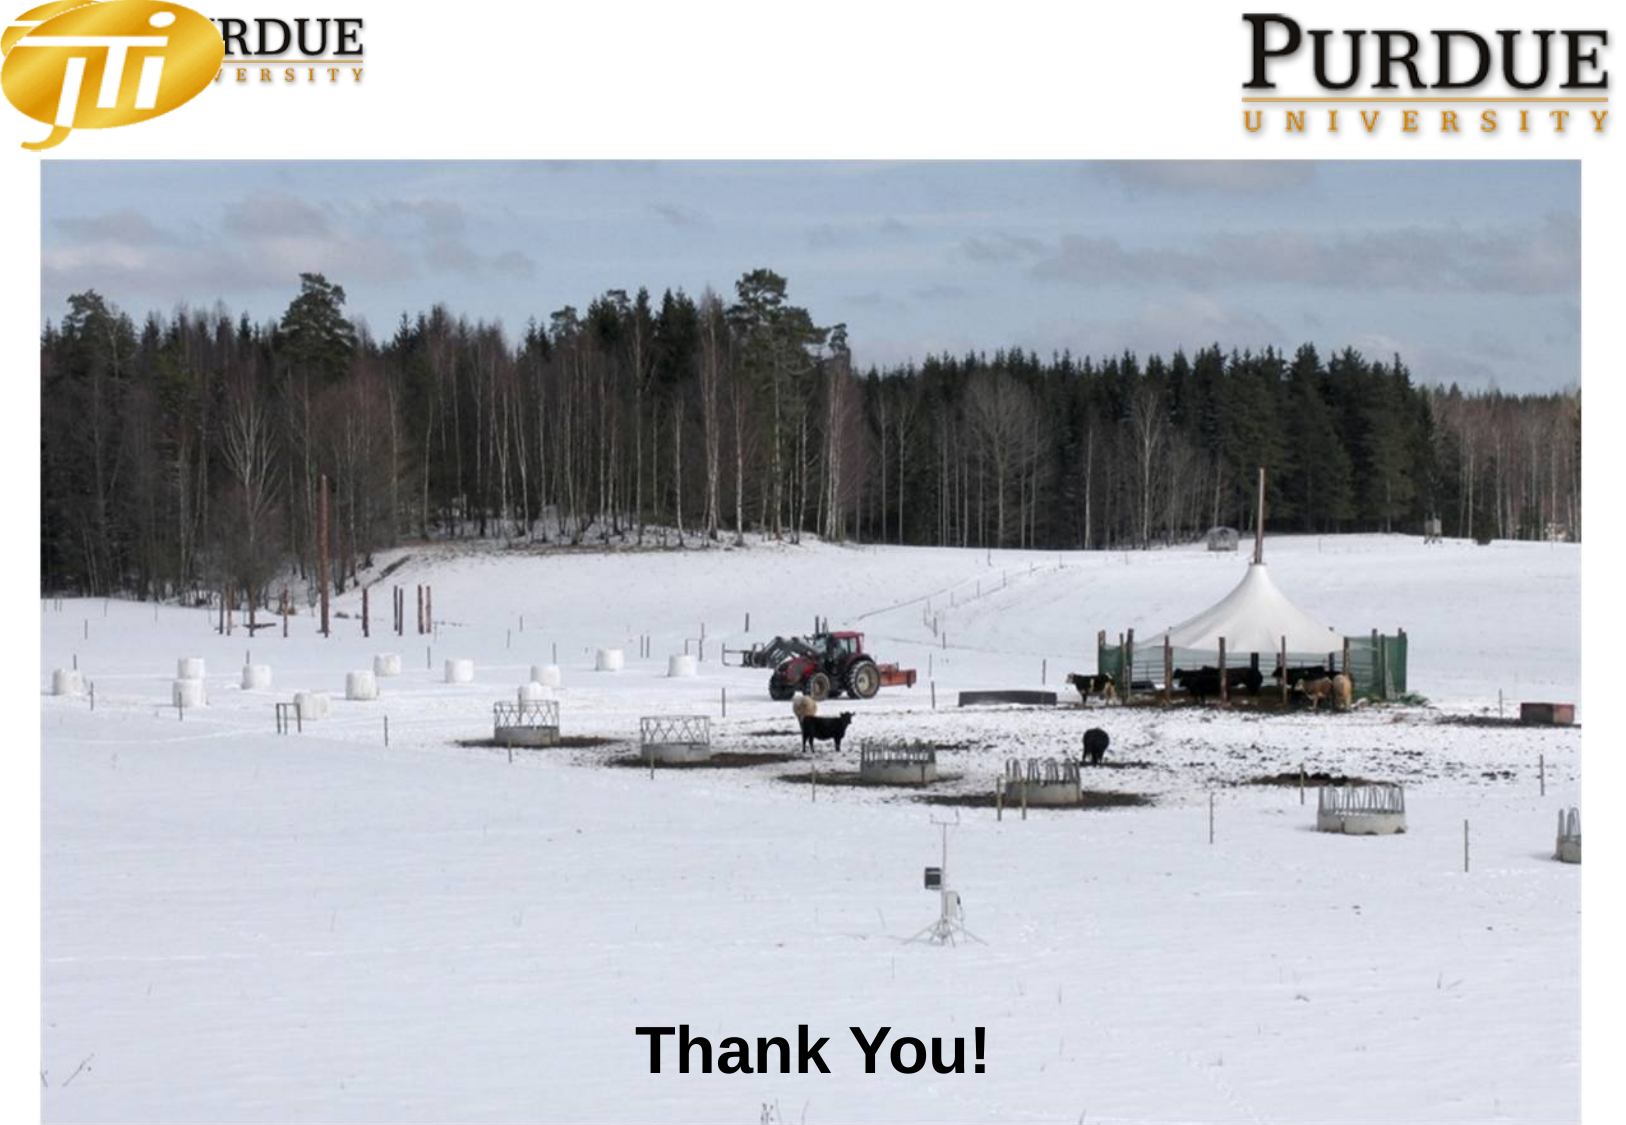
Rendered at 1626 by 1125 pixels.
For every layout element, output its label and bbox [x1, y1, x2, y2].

picture [38, 157, 1584, 1125]
picture [0, 0, 373, 153]
picture [1224, 0, 1625, 150]
